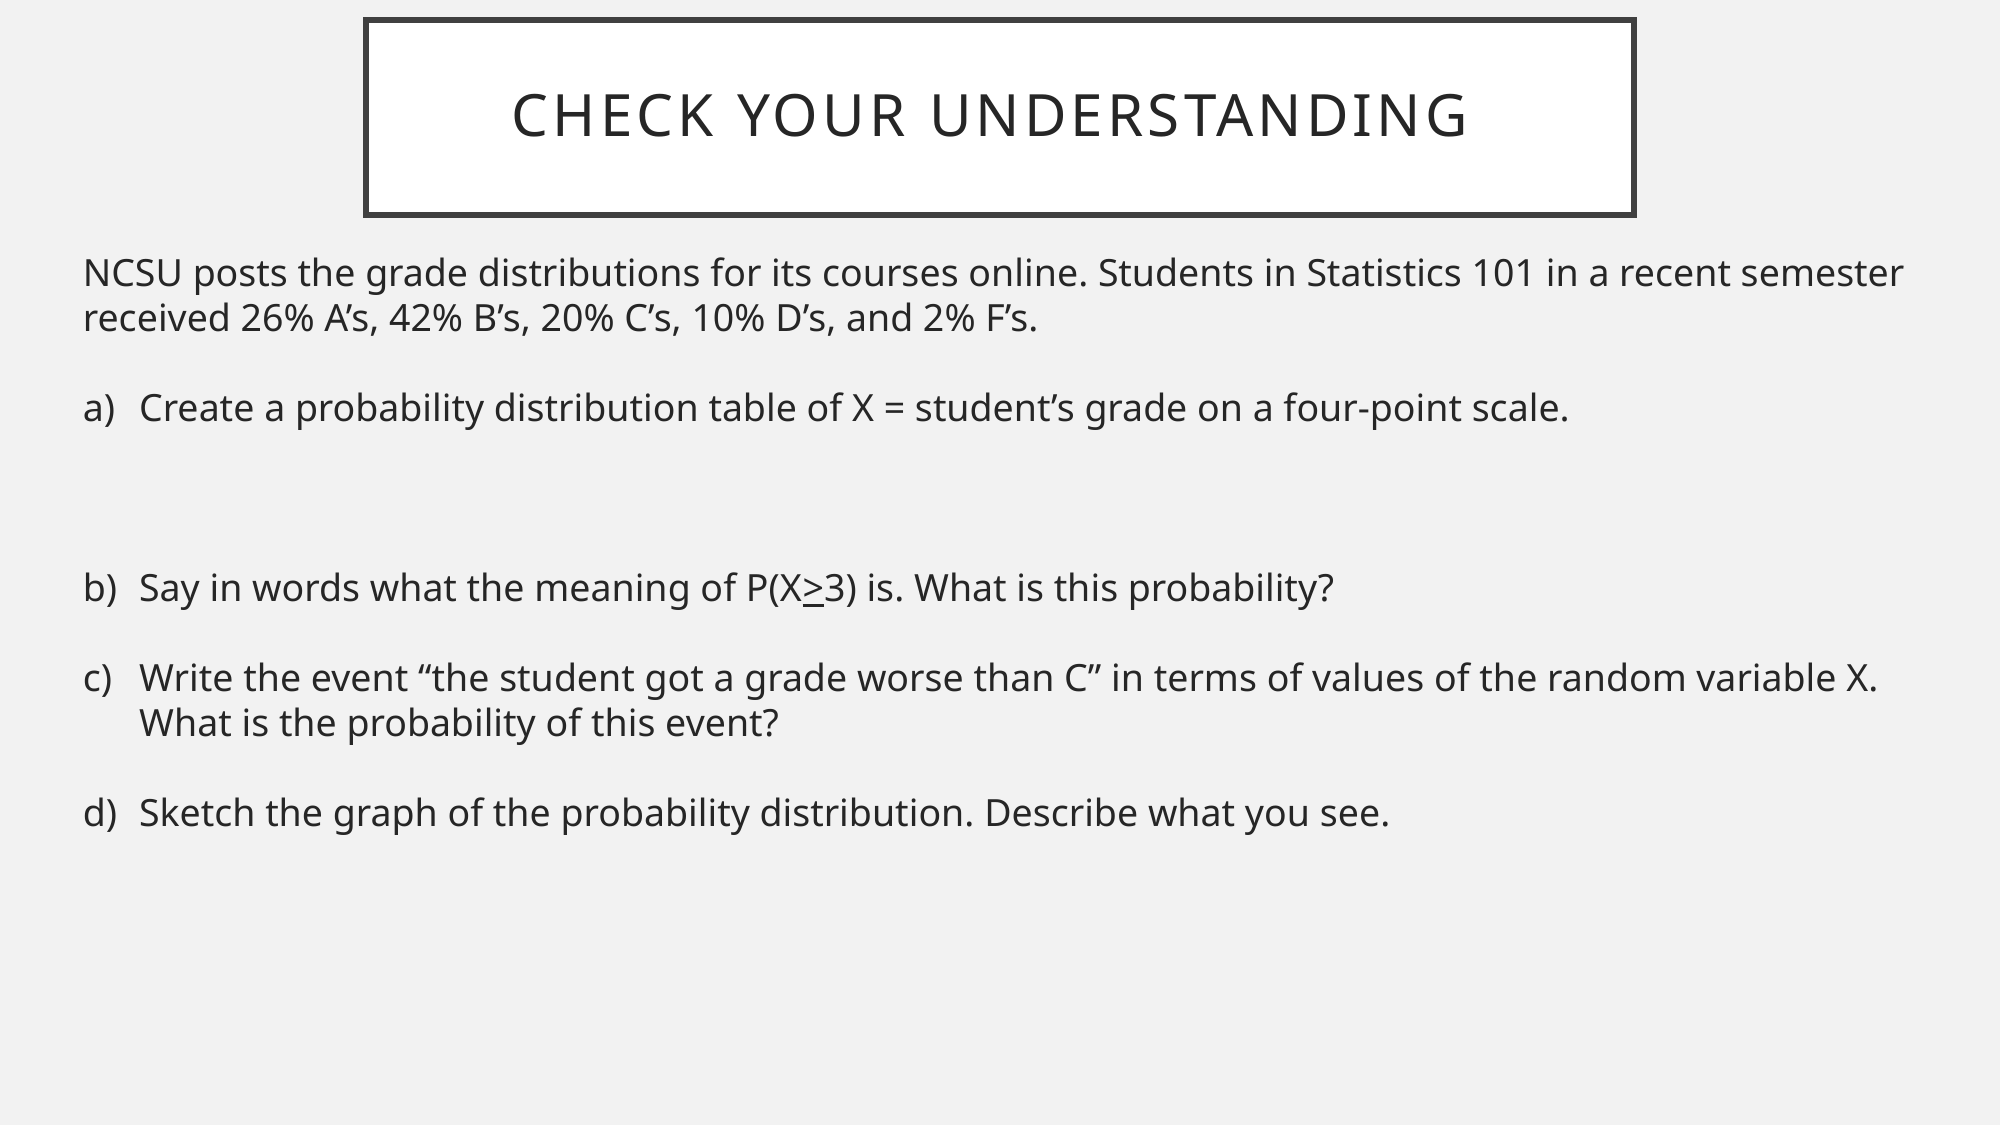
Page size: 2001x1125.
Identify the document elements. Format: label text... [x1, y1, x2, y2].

title Check Your understanding [363, 17, 1637, 218]
list NCSU posts the grade distributions for its courses online. Students in Statistics 101 in a recent semester received 26% A’s, 42% B’s, 20% C’s, 10% D’s, and 2% F’s. Create a probability distribution table of X = student’s grade on a four-point scale. Say in words what the meaning of P(X>3) is. What is this probability? Write the event “the student got a grade worse than C” in terms of values of the random variable X. What is the probability of this event? Sketch the graph of the probability distribution. Describe what you see. [67, 241, 1936, 1086]
